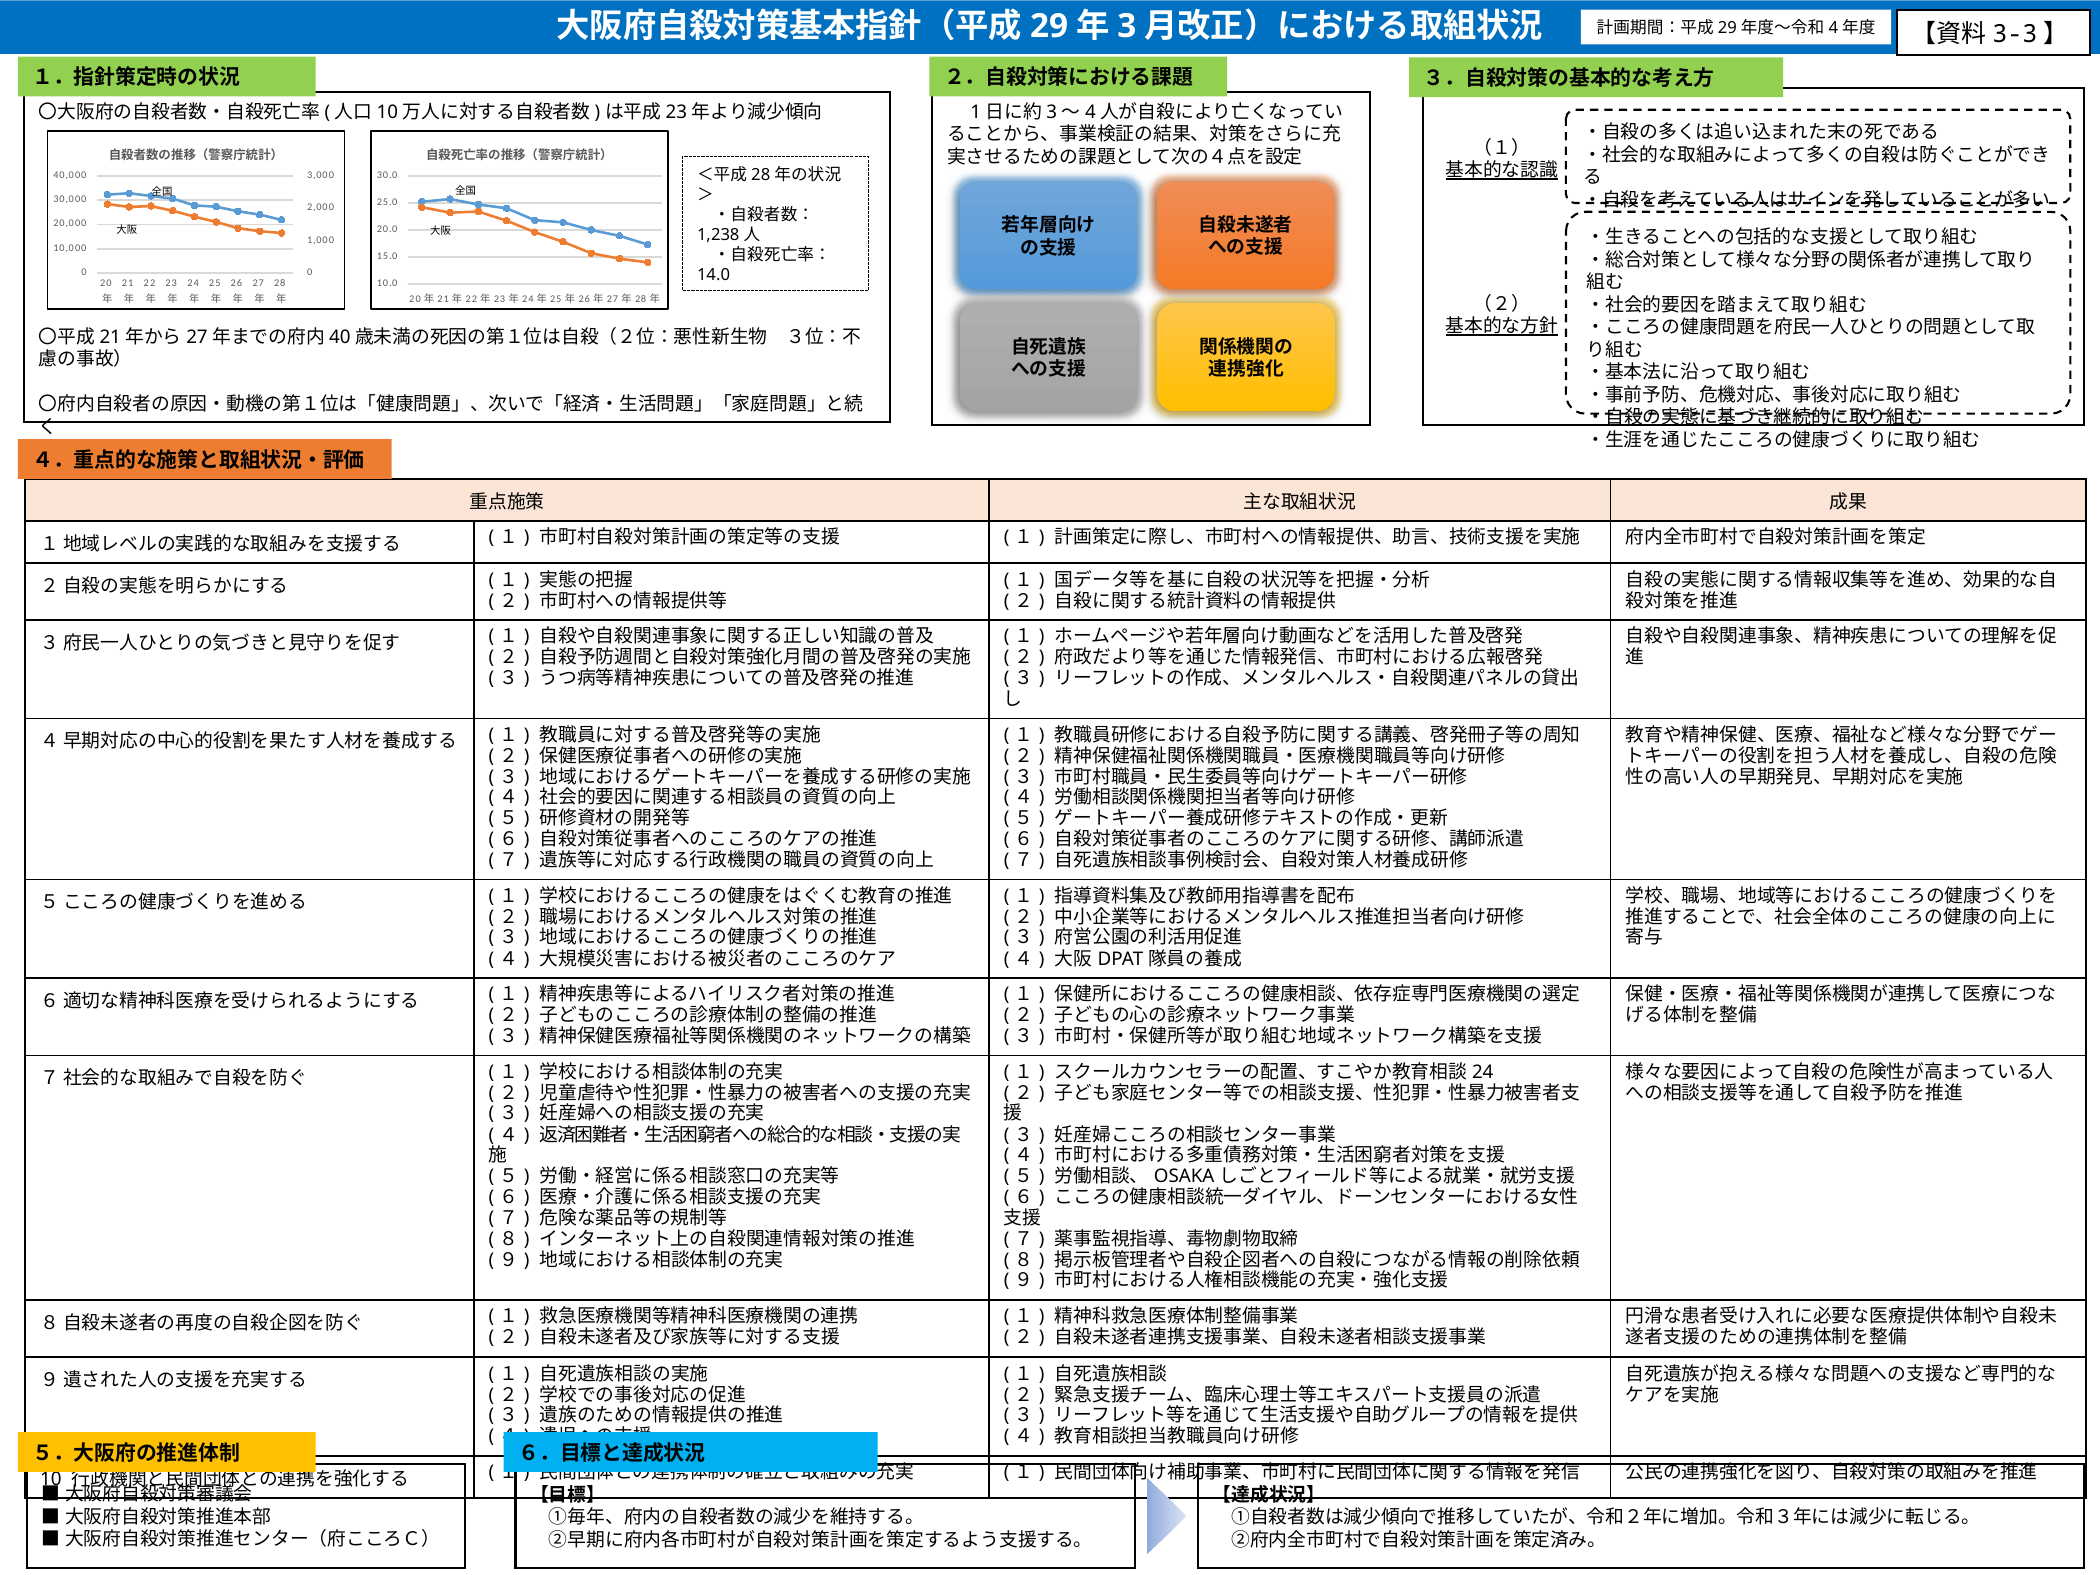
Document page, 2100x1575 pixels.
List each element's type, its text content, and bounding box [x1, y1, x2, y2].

table_cell (１) 実態の把握 (２) 市町村への情報提供等 [475, 564, 988, 619]
table_cell ４ 早期対応の中心的役割を果たす人材を養成する [26, 719, 473, 879]
table_cell 自殺や自殺関連事象、精神疾患についての理解を促進 [1611, 621, 2085, 718]
text_box 〇大阪府の自殺者数・自殺死亡率(人口10万人に対する自殺者数)は平成23年より減少傾向 〇平成21年から27年までの府内40歳未満の死因の第１位は自殺（２位：悪性新生物 ３位：不慮の事故） 〇府内自殺者の原因・動機の第１位は「健康問題」、次いで「経済・生活問題」「家庭問題」と続く [23, 91, 891, 423]
table_header 主な取組状況 [990, 480, 1610, 520]
table_cell (１) 国データ等を基に自殺の状況等を把握・分析 (２) 自殺に関する統計資料の情報提供 [990, 564, 1610, 619]
table_cell (１) ホームページや若年層向け動画などを活用した普及啓発 (２) 府政だより等を通じた情報発信、市町村における広報啓発 (３) リーフレットの作成、メンタルヘルス・自殺関連パネルの貸出し [990, 621, 1610, 718]
text_box ＜平成28年の状況＞ ・自殺者数：1,238人 ・自殺死亡率：14.0 [682, 156, 869, 291]
table_cell 保健・医療・福祉等関係機関が連携して医療につなげる体制を整備 [1611, 979, 2085, 1055]
table_cell ２ 自殺の実態を明らかにする [26, 564, 473, 619]
table_cell 自死遺族が抱える様々な問題への支援など専門的なケアを実施 [1611, 1358, 2085, 1432]
table_cell ６ 適切な精神科医療を受けられるようにする [26, 979, 473, 1055]
table_cell ７ 社会的な取組みで自殺を防ぐ [26, 1056, 473, 1299]
table_cell (１) 保健所におけるこころの健康相談、依存症専門医療機関の選定 (２) 子どもの心の診療ネットワーク事業 (３) 市町村・保健所等が取り組む地域ネットワーク構築を支援 [990, 979, 1610, 1055]
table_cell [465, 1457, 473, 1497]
table_cell (１) 計画策定に際し、市町村への情報提供、助言、技術支援を実施 [990, 522, 1610, 562]
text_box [46, 130, 346, 310]
table_cell (１) 精神科救急医療体制整備事業 (２) 自殺未遂者連携支援事業、自殺未遂者相談支援事業 [990, 1301, 1610, 1356]
table_cell ５ こころの健康づくりを進める [26, 880, 473, 977]
table_cell (１) 学校における相談体制の充実 (２) 児童虐待や性犯罪・性暴力の被害者への支援の充実 (３) 妊産婦への相談支援の充実 (４) 返済困難者・生活困窮者への総合的な相談・支援の実施 (５) 労働・経営に係る相談窓口の充実等 (６) 医療・介護に係る相談支援の充実 (７) 危険な薬品等の規制等 (８) インターネット上の自殺関連情報対策の推進 (９) 地域における相談体制の充実 [475, 1056, 988, 1299]
table_cell ３ 府民一人ひとりの気づきと見守りを促す [26, 621, 473, 718]
text_box 計画期間：平成29年度～令和4年度 [1580, 9, 1892, 45]
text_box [929, 56, 1371, 425]
text_box １．指針策定時の状況 [17, 56, 316, 97]
table_cell (１) 自殺や自殺関連事象に関する正しい知識の普及 (２) 自殺予防週間と自殺対策強化月間の普及啓発の実施 (３) うつ病等精神疾患についての普及啓発の推進 [475, 621, 988, 718]
text_box 【資料3-3】 [1896, 9, 2091, 56]
table_cell 円滑な患者受け入れに必要な医療提供体制や自殺未遂者支援のための連携体制を整備 [1611, 1301, 2085, 1356]
table_cell (１) 自死遺族相談の実施 (２) 学校での事後対応の促進 (３) 遺族のための情報提供の推進 (４) 遺児への支援 [475, 1358, 988, 1455]
table_cell １ 地域レベルの実践的な取組みを支援する [26, 522, 473, 562]
table_cell (１) 精神疾患等によるハイリスク者対策の推進 (２) 子どものこころの診療体制の整備の推進 (３) 精神保健医療福祉等関係機関のネットワークの構築 [475, 979, 988, 1055]
table_cell (１) 民間団体との連携体制の確立と取組みの充実 [475, 1457, 503, 1497]
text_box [17, 1432, 465, 1568]
table_cell (１) 市町村自殺対策計画の策定等の支援 [475, 522, 988, 562]
table_cell ８ 自殺未遂者の再度の自殺企図を防ぐ [26, 1301, 473, 1356]
table_cell 教育や精神保健、医療、福祉など様々な分野でゲートキーパーの役割を担う人材を養成し、自殺の危険性の高い人の早期発見、早期対応を実施 [1611, 719, 2085, 879]
table_cell 様々な要因によって自殺の危険性が高まっている人への相談支援等を通して自殺予防を推進 [1611, 1056, 2085, 1299]
table_cell 府内全市町村で自殺対策計画を策定 [1611, 522, 2085, 562]
table_cell (１) 教職員研修における自殺予防に関する講義、啓発冊子等の周知 (２) 精神保健福祉関係機関職員・医療機関職員等向け研修 (３) 市町村職員・民生委員等向けゲートキーパー研修 (４) 労働相談関係機関担当者等向け研修 (５) ゲートキーパー養成研修テキストの作成・更新 (６) 自殺対策従事者のこころのケアに関する研修、講師派遣 (７) 自死遺族相談事例検討会、自殺対策人材養成研修 [990, 719, 1610, 879]
table_cell (１) 教職員に対する普及啓発等の実施 (２) 保健医療従事者への研修の実施 (３) 地域におけるゲートキーパーを養成する研修の実施 (４) 社会的要因に関連する相談員の資質の向上 (５) 研修資材の開発等 (６) 自殺対策従事者へのこころのケアの推進 (７) 遺族等に対応する行政機関の職員の資質の向上 [475, 719, 988, 879]
table_cell (１) 指導資料集及び教師用指導書を配布 (２) 中小企業等におけるメンタルヘルス推進担当者向け研修 (３) 府営公園の利活用促進 (４) 大阪DPAT隊員の養成 [990, 880, 1610, 977]
table_cell 自殺の実態に関する情報収集等を進め、効果的な自殺対策を推進 [1611, 564, 2085, 619]
table_cell ９ 遺された人の支援を充実する [26, 1358, 473, 1455]
table_cell (１) 自死遺族相談 (２) 緊急支援チーム、臨床心理士等エキスパート支援員の派遣 (３) リーフレット等を通じて生活支援や自助グループの情報を提供 (４) 教育相談担当教職員向け研修 [990, 1358, 1610, 1432]
table_header 重点施策 [26, 480, 988, 520]
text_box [1409, 57, 2085, 425]
title 大阪府自殺対策基本指針（平成29年3月改正）における取組状況 [0, 0, 2100, 54]
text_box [503, 1432, 2085, 1568]
table_cell (１) スクールカウンセラーの配置、すこやか教育相談24 (２) 子ども家庭センター等での相談支援、性犯罪・性暴力被害者支援 (３) 妊産婦こころの相談センター事業 (４) 市町村における多重債務対策・生活困窮者対策を支援 (５) 労働相談、OSAKAしごとフィールド等による就業・就労支援 (６) こころの健康相談統一ダイヤル、ドーンセンターにおける女性支援 (７) 薬事監視指導、毒物劇物取締 (８) 掲示板管理者や自殺企図者への自殺につながる情報の削除依頼 (９) 市町村における人権相談機能の充実・強化支援 [990, 1056, 1610, 1299]
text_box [370, 130, 669, 310]
table_cell 学校、職場、地域等におけるこころの健康づくりを推進することで、社会全体のこころの健康の向上に寄与 [1611, 880, 2085, 977]
text_box ４．重点的な施策と取組状況・評価 [17, 439, 392, 479]
table_cell (１) 学校におけるこころの健康をはぐくむ教育の推進 (２) 職場におけるメンタルヘルス対策の推進 (３) 地域におけるこころの健康づくりの推進 (４) 大規模災害における被災者のこころのケア [475, 880, 988, 977]
table_header 成果 [1611, 480, 2085, 520]
table_cell (１) 救急医療機関等精神科医療機関の連携 (２) 自殺未遂者及び家族等に対する支援 [475, 1301, 988, 1356]
